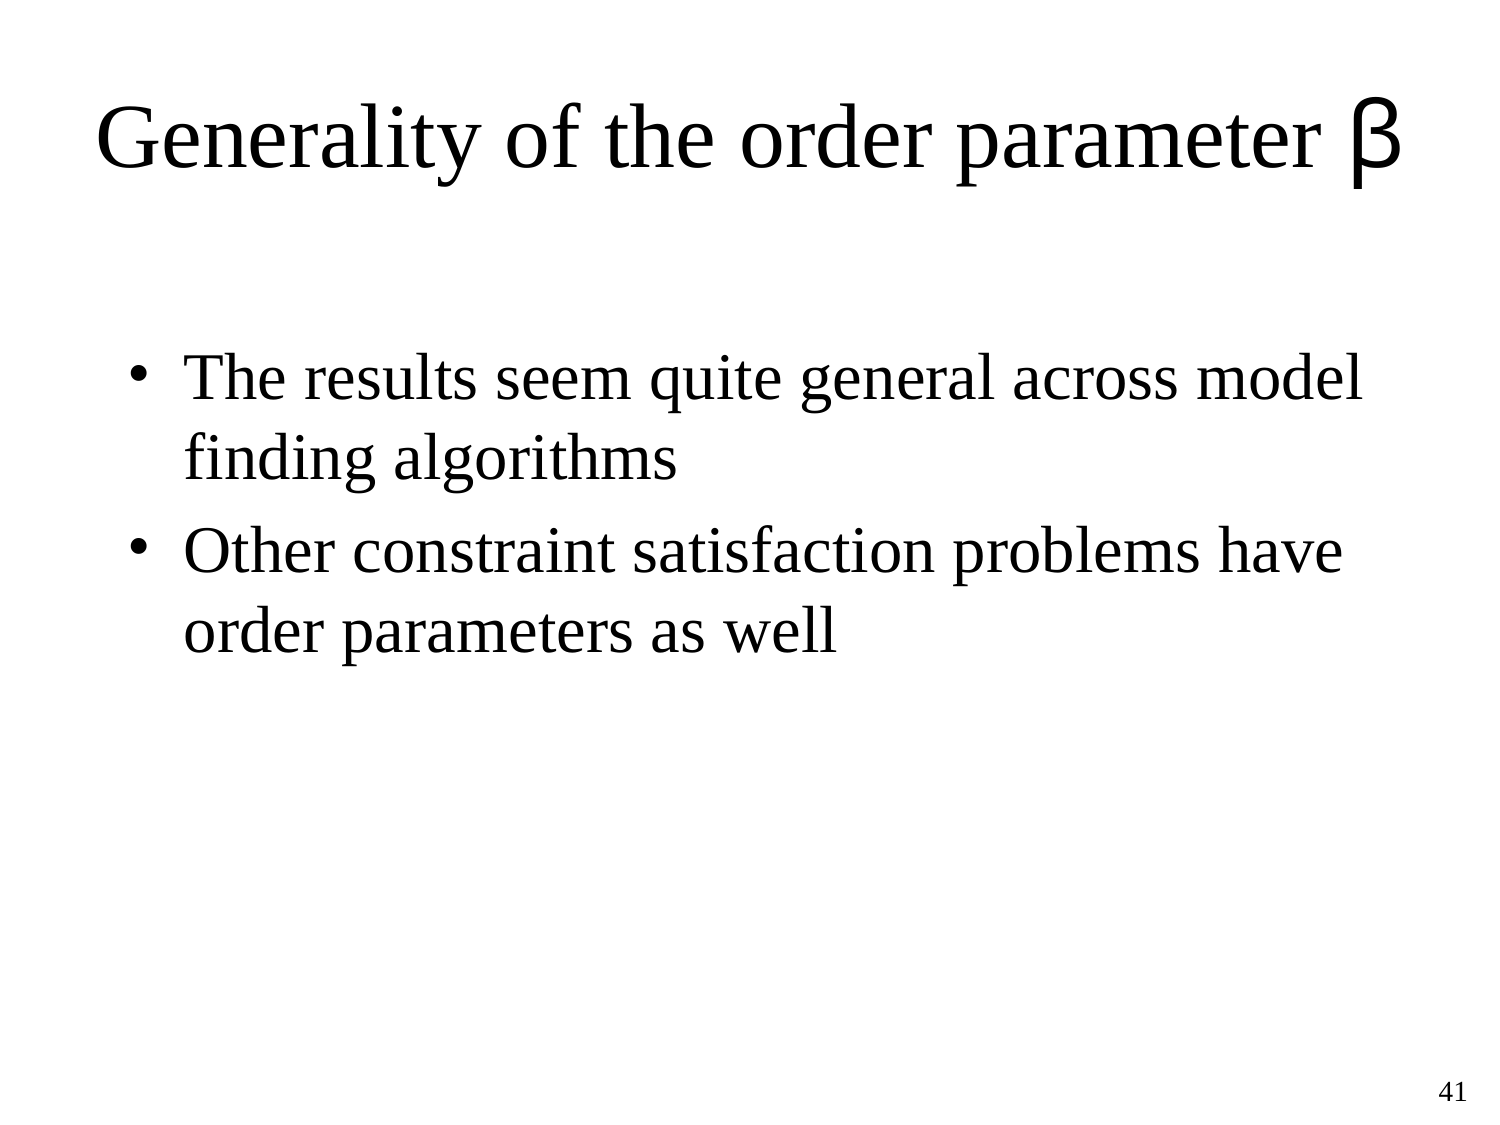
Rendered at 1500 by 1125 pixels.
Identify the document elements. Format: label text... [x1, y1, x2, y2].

list The results seem quite general across model finding algorithms Other constraint satisfaction problems have order parameters as well [112, 324, 1388, 1000]
title Generality of the order parameter β [75, 37, 1425, 225]
slide_number ‹#› [1170, 1065, 1483, 1107]
